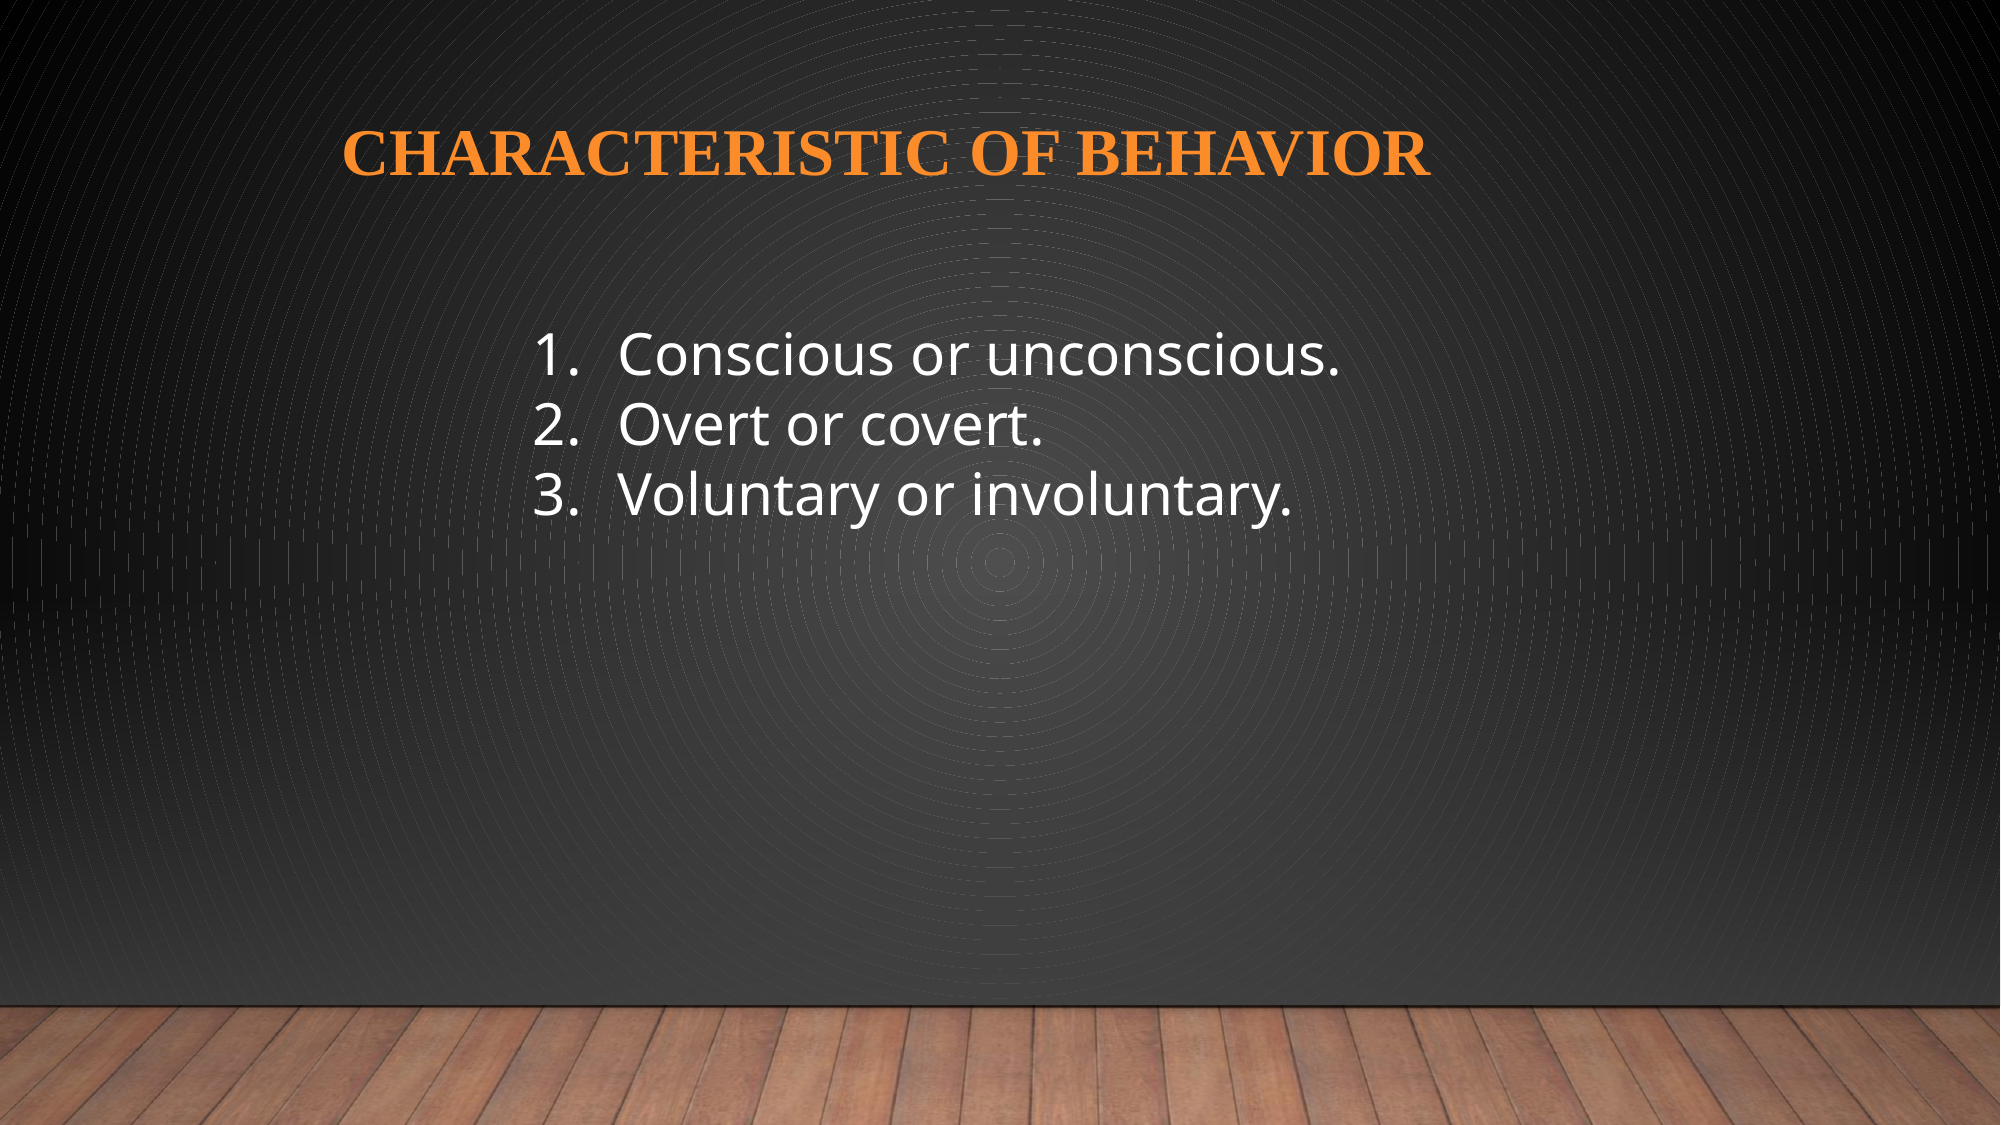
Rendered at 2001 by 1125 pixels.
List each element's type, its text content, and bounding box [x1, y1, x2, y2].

picture [0, 1005, 2000, 1125]
text_box Conscious or unconscious. Overt or covert. Voluntary or involuntary. [273, 239, 2000, 535]
title Characteristic of behavior [107, 67, 1683, 240]
